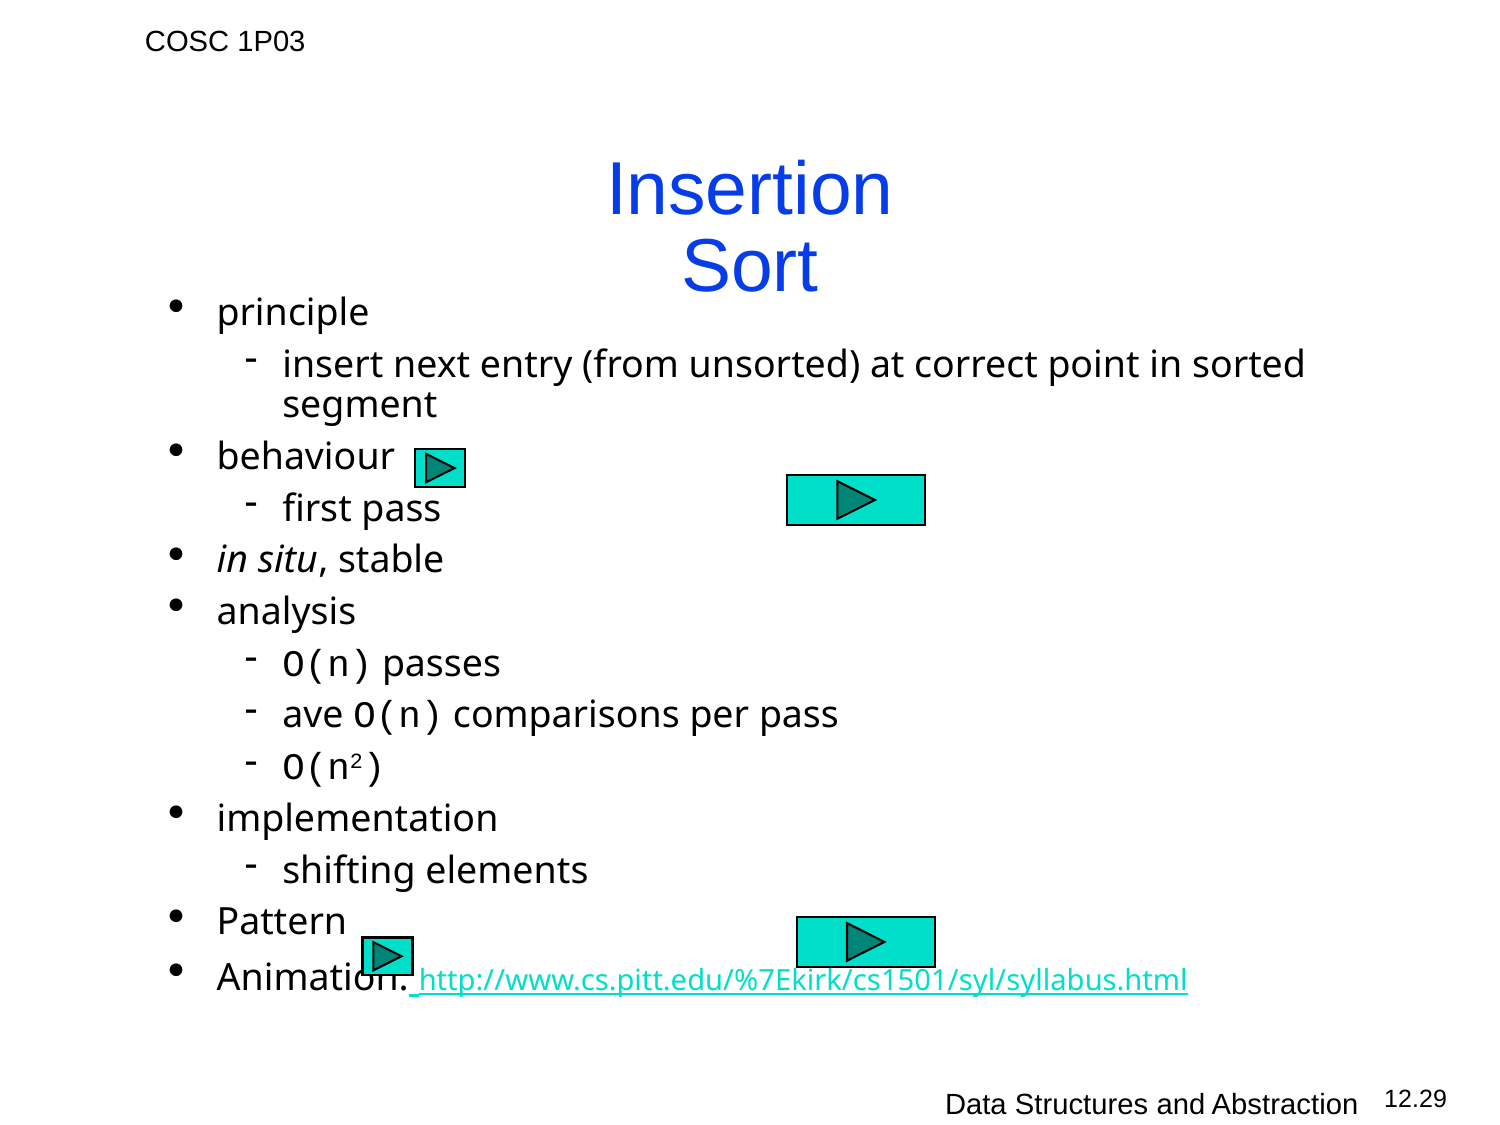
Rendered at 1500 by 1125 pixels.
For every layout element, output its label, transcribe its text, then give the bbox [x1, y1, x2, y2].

title Insertion Sort [516, 148, 984, 235]
text_box [362, 937, 413, 976]
text_box [787, 474, 925, 526]
text_box [797, 916, 935, 967]
text_box [415, 449, 466, 487]
list principle insert next entry (from unsorted) at correct point in sorted segment behaviour first pass in situ, stable analysis O(n) passes ave O(n) comparisons per pass O(n2) implementation shifting elements Pattern Animation: http://www.cs.pitt.edu/%7Ekirk/cs1501/syl/syllabus.html [154, 285, 1332, 1071]
